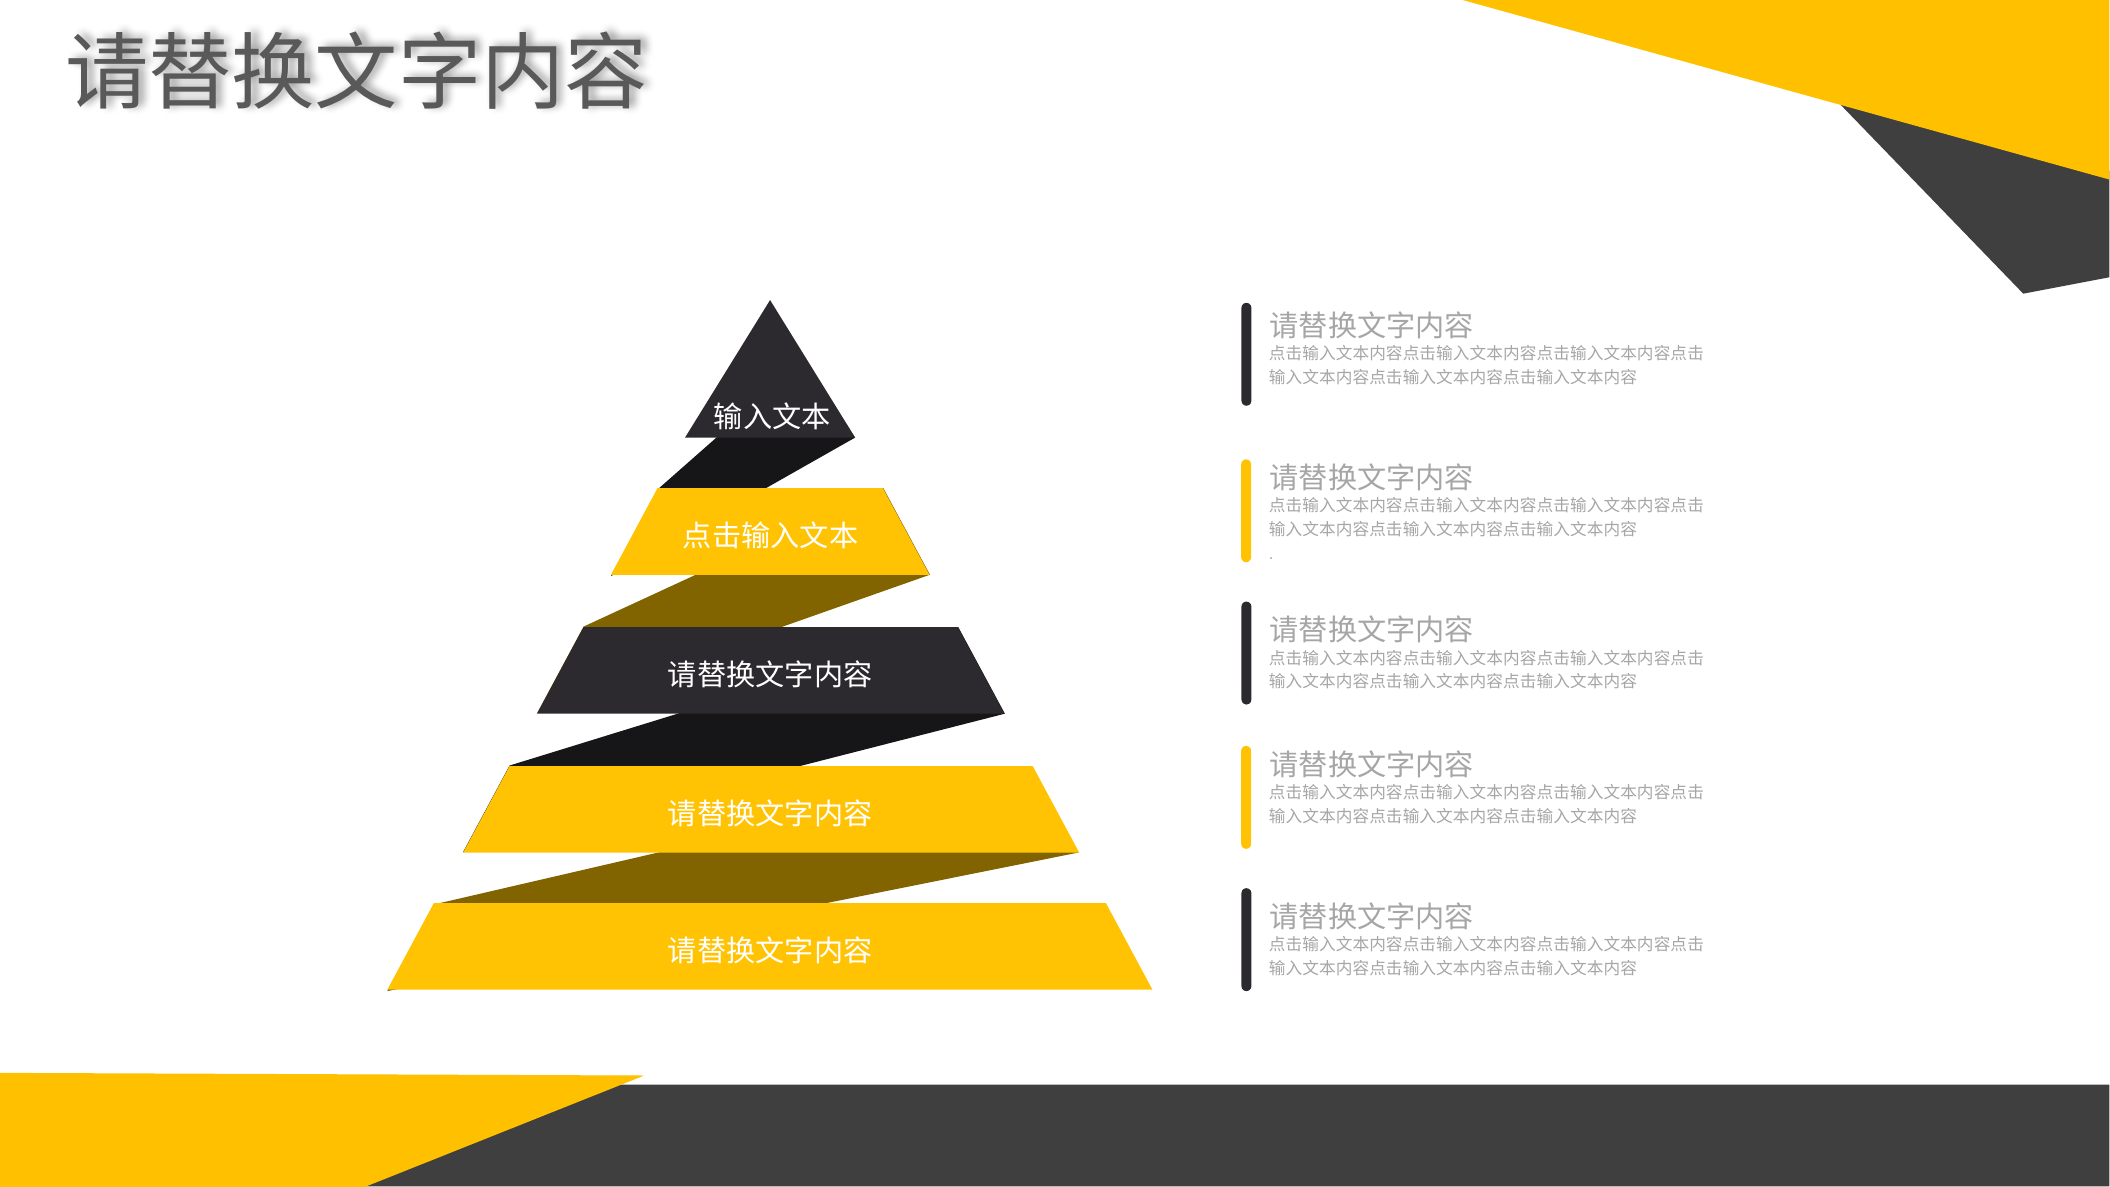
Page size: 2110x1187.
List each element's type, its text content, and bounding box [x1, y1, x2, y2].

text_box [509, 714, 1004, 766]
text_box 请替换文字内容 [50, 0, 699, 127]
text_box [1268, 604, 1712, 690]
text_box [440, 853, 1077, 903]
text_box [1268, 738, 1712, 825]
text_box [610, 488, 930, 575]
text_box [1240, 600, 1253, 706]
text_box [1268, 452, 1712, 565]
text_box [684, 300, 857, 448]
text_box [1240, 301, 1253, 407]
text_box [1268, 300, 1712, 386]
text_box [1240, 744, 1253, 850]
text_box [583, 575, 930, 627]
text_box [1240, 458, 1253, 564]
text_box [1240, 886, 1253, 993]
text_box [659, 448, 837, 488]
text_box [387, 903, 1153, 990]
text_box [463, 766, 1080, 853]
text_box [1268, 891, 1712, 977]
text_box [536, 627, 1005, 714]
